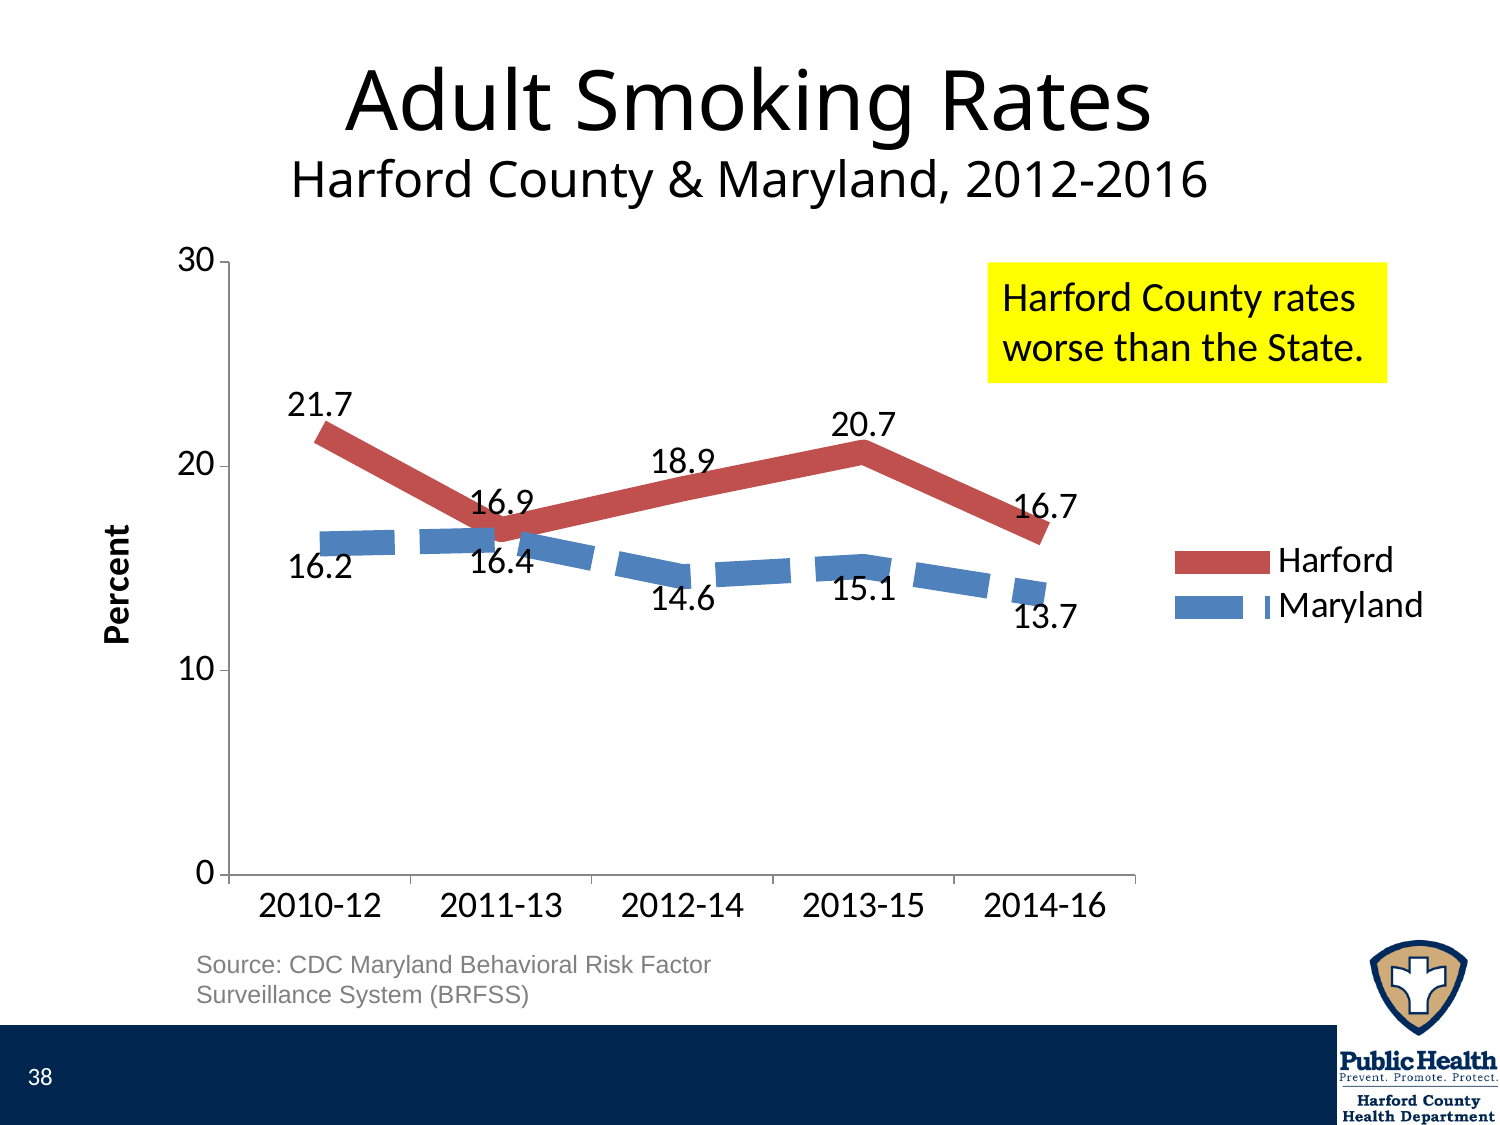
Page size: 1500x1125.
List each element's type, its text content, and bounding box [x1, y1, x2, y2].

title Adult Smoking Rates Harford County & Maryland, 2012-2016 [75, 0, 1425, 175]
chart [62, 228, 1451, 942]
slide_number 38 [12, 1045, 363, 1105]
text_box Source: CDC Maryland Behavioral Risk Factor Surveillance System (BRFSS) [181, 949, 757, 1016]
picture [1337, 938, 1500, 1125]
